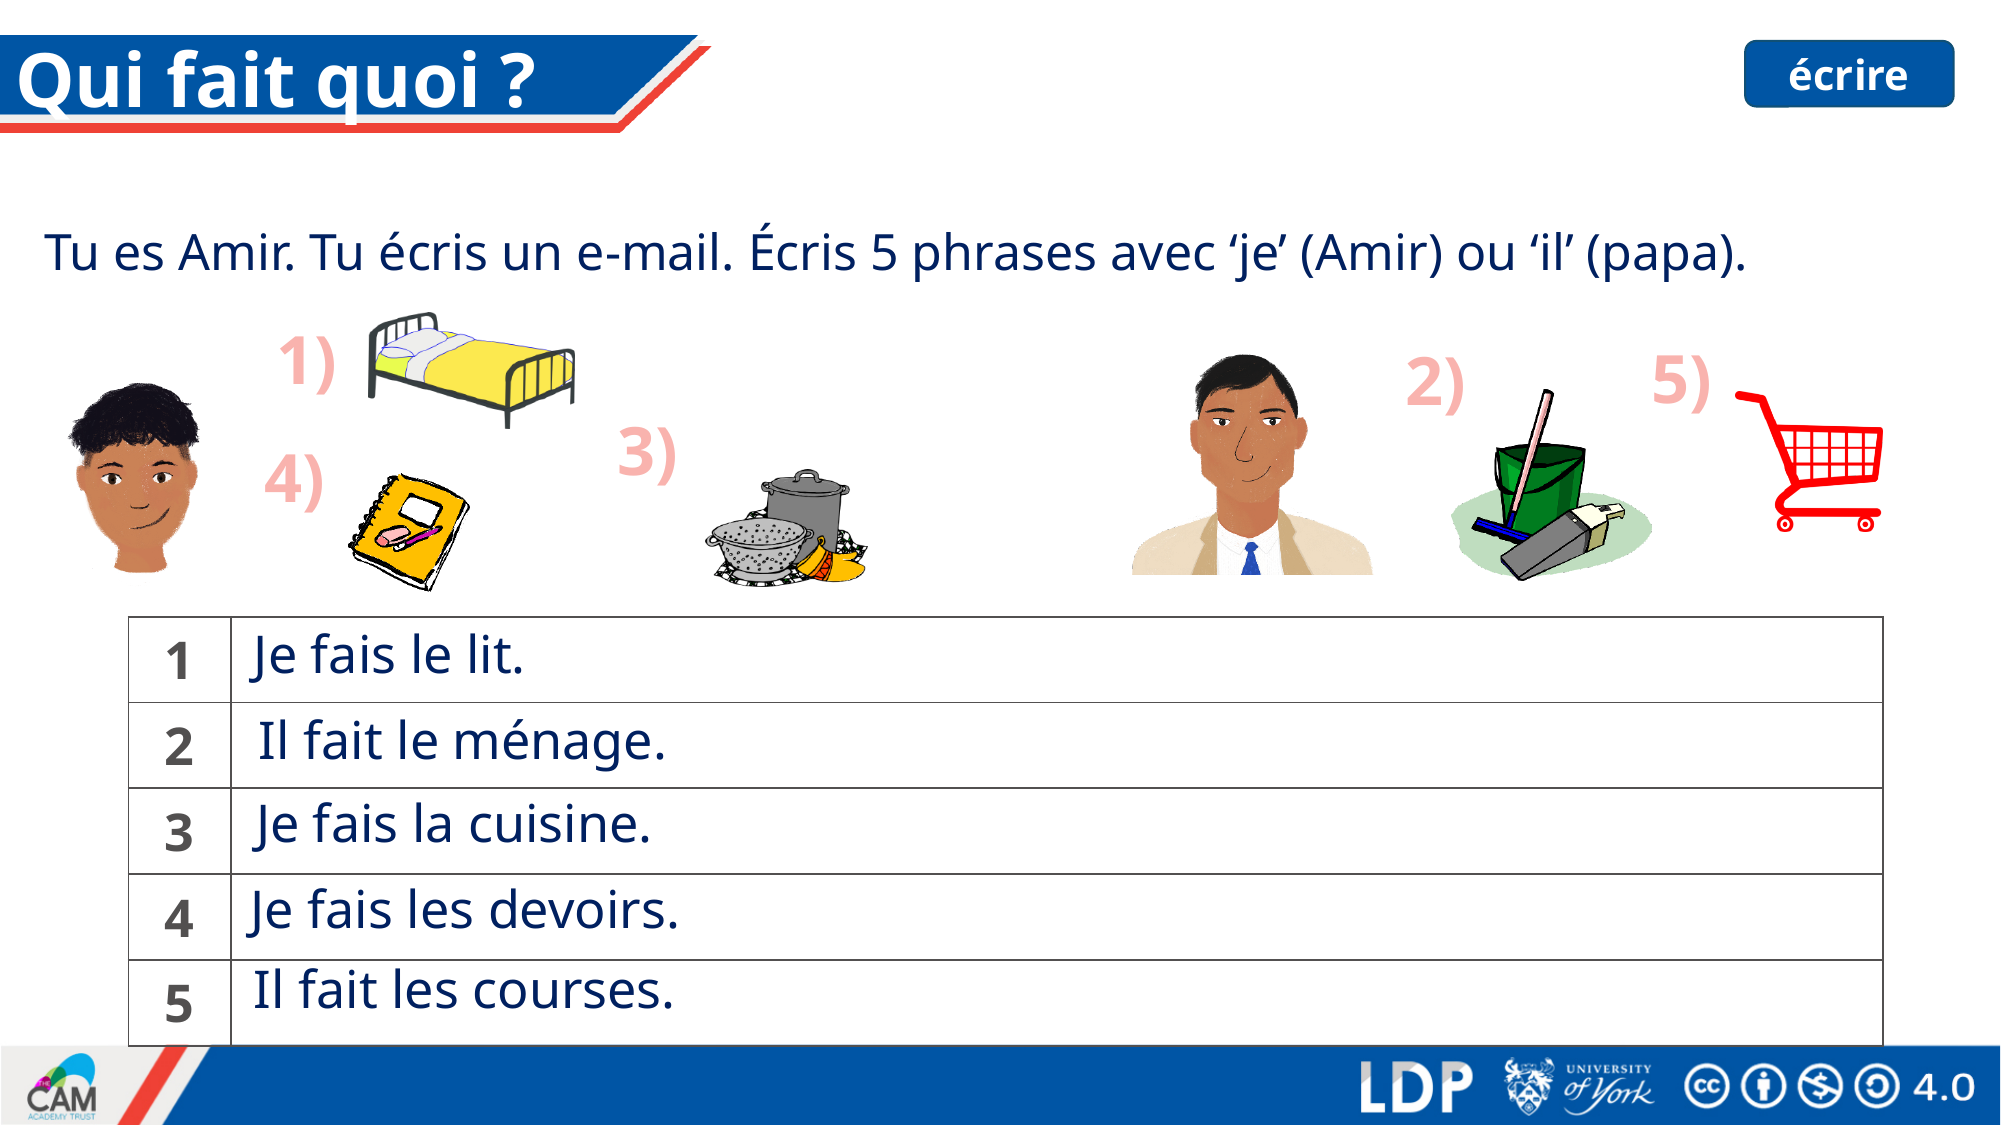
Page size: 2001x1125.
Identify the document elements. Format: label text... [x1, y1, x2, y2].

text_box Je fais la cuisine. [241, 783, 1463, 861]
table_header [232, 618, 1882, 702]
text_box 3) [602, 401, 694, 497]
table_cell [232, 961, 1882, 1045]
picture [0, 0, 2001, 1125]
text_box Il fait les courses. [225, 948, 1448, 1027]
table_cell 5 [129, 961, 230, 1045]
text_box Je fais les devoirs. [236, 869, 1458, 947]
text_box écrire [1744, 39, 1955, 108]
text_box 1) [306, 310, 354, 406]
table_cell [232, 703, 1882, 787]
title Qui fait quoi ? [0, 35, 727, 142]
text_box 2) [1390, 331, 1482, 427]
text_box Il fait le ménage. [244, 700, 1466, 778]
table_cell [232, 875, 1882, 959]
text_box 5) [1636, 329, 1728, 425]
table_cell [232, 789, 1882, 873]
text_box 4) [306, 428, 341, 524]
table_cell 3 [129, 789, 230, 873]
table_header 1 [129, 644, 230, 702]
text_box Tu es Amir. Tu écris un e-mail. Écris 5 phrases avec ‘je’ (Amir) ou ‘il’ (papa). [29, 212, 1954, 288]
table_cell 2 [129, 703, 230, 787]
table_cell 4 [129, 875, 230, 959]
text_box Je fais le lit. [225, 613, 1448, 692]
